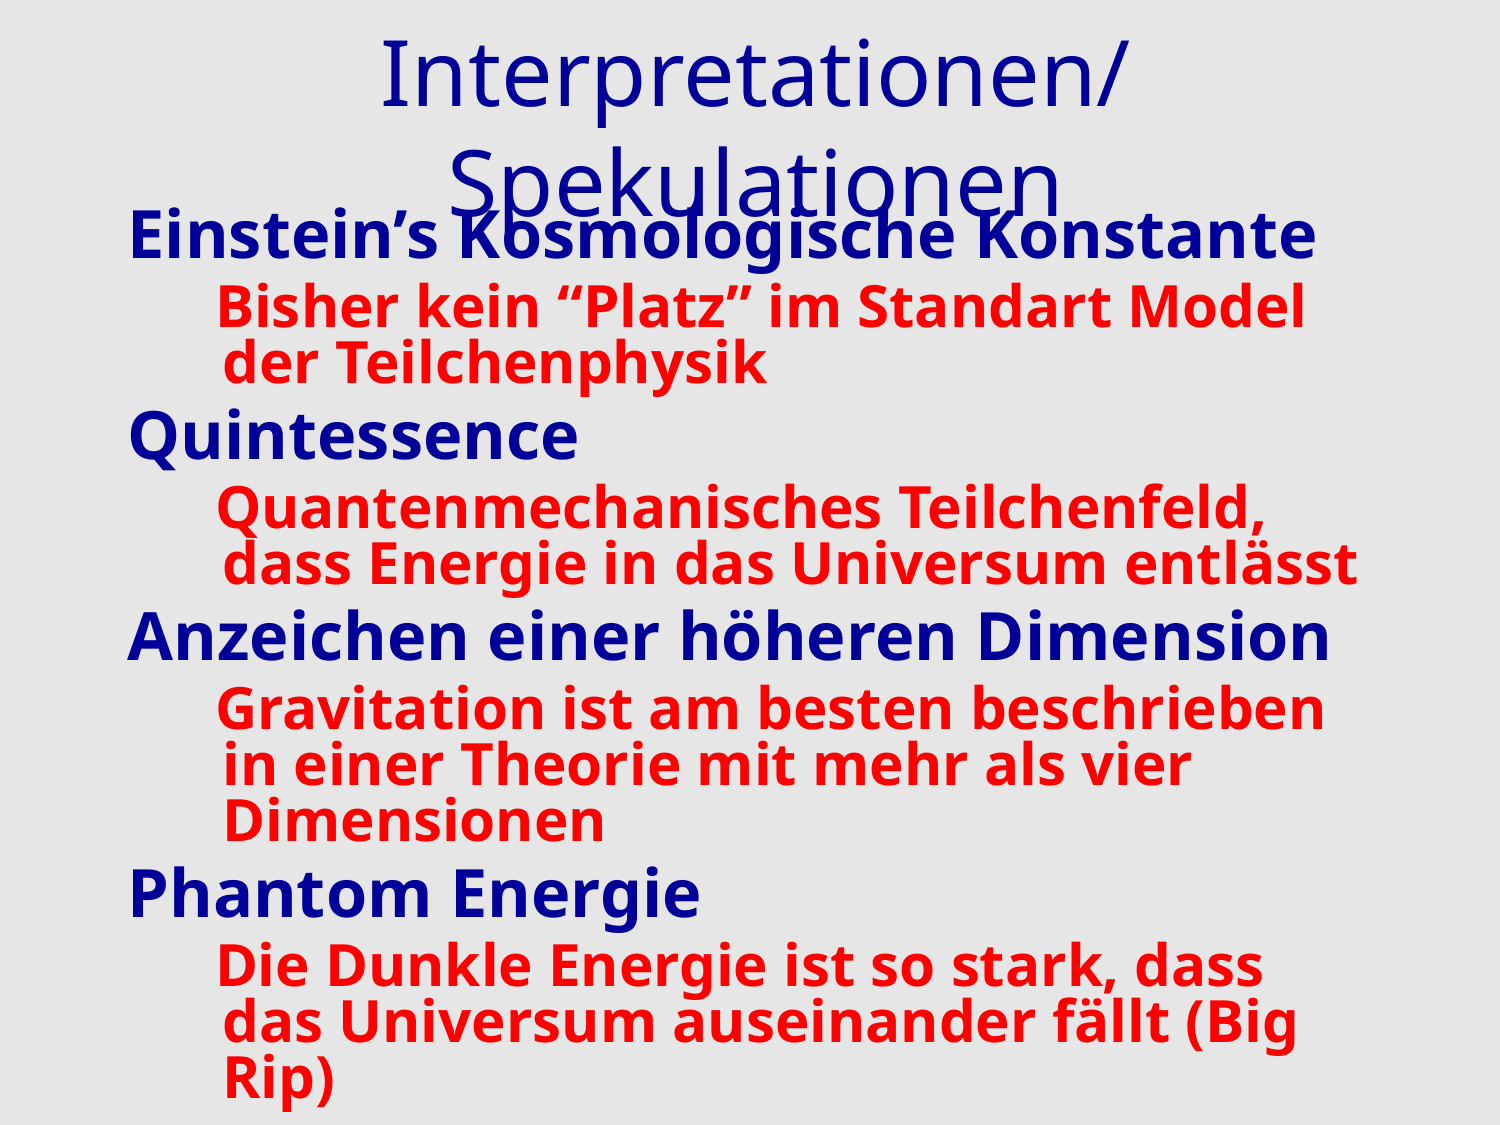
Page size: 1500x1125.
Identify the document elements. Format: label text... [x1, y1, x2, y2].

list Einstein’s Kosmologische Konstante Bisher kein “Platz” im Standart Model der Teilchenphysik Quintessence Quantenmechanisches Teilchenfeld, dass Energie in das Universum entlässt Anzeichen einer höheren Dimension Gravitation ist am besten beschrieben in einer Theorie mit mehr als vier Dimensionen Phantom Energie Die Dunkle Energie ist so stark, dass das Universum auseinander fällt (Big Rip) [112, 199, 1388, 1088]
title Interpretationen/Spekulationen [76, 30, 1436, 219]
